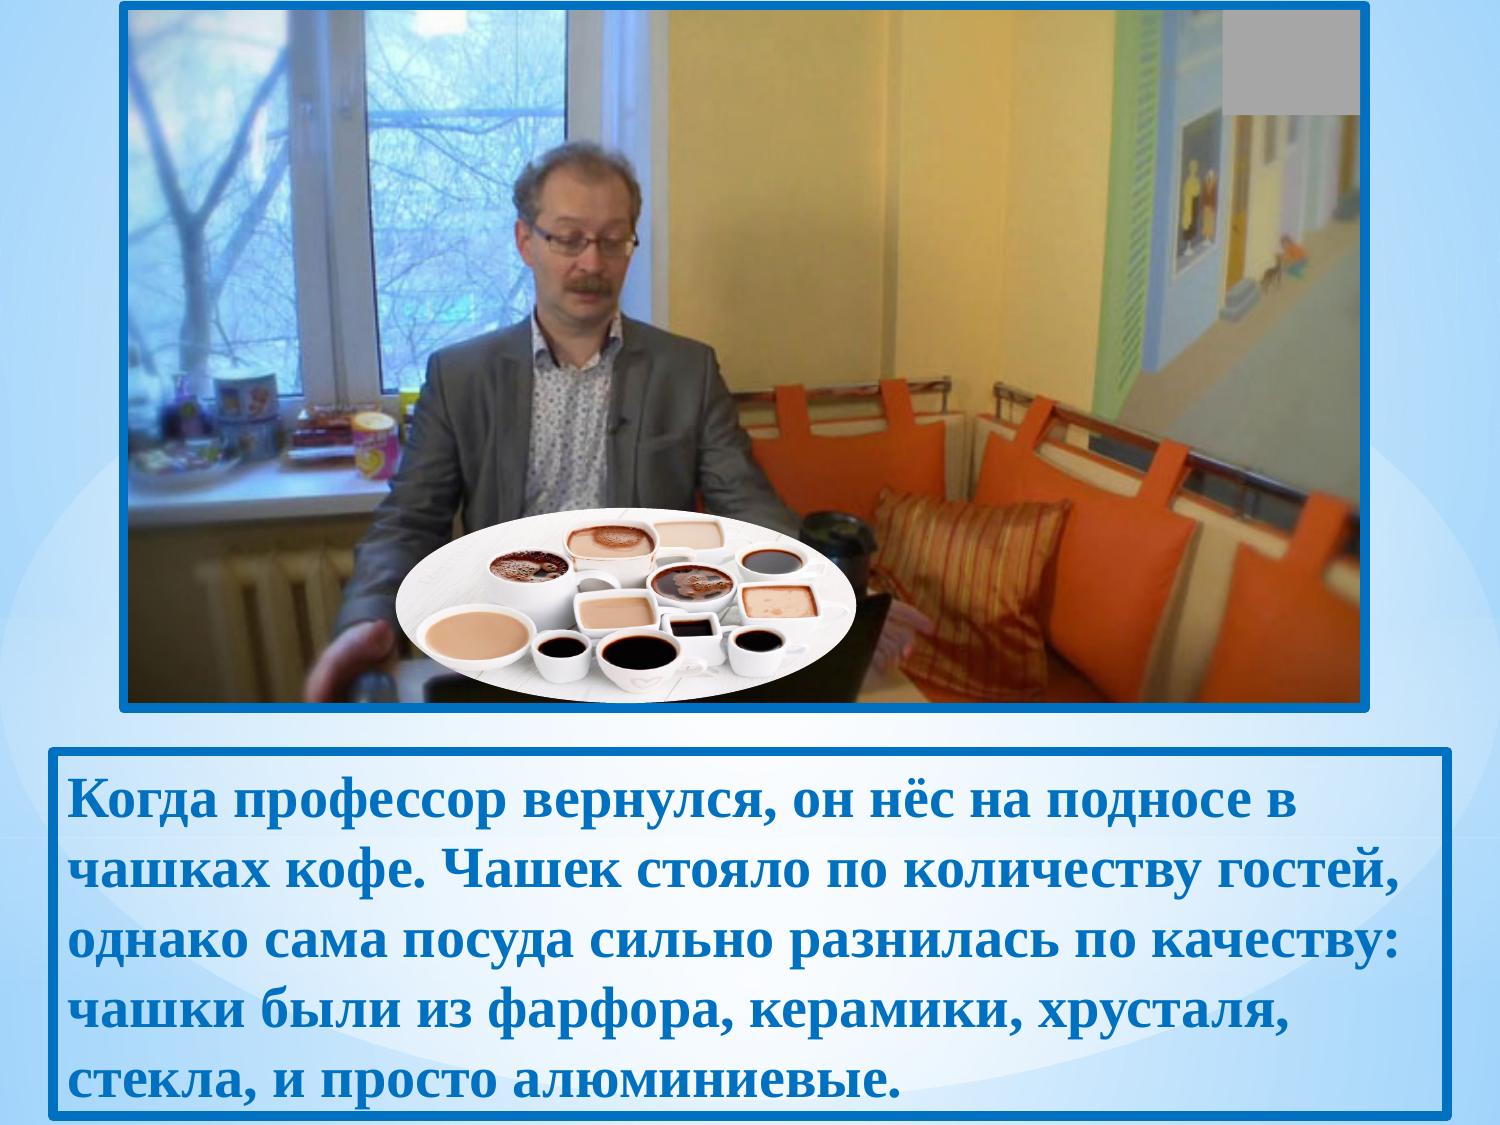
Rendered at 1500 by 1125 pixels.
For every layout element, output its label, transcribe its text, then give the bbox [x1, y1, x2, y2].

picture [127, 9, 1361, 704]
text_box Когда профессор вернулся, он нёс на подносе в чашках кофе. Чашек стояло по количеству гостей, однако сама посуда сильно разнилась по качеству: чашки были из фарфора, керамики, хрусталя, стекла, и просто алюминиевые. [53, 751, 1447, 1117]
